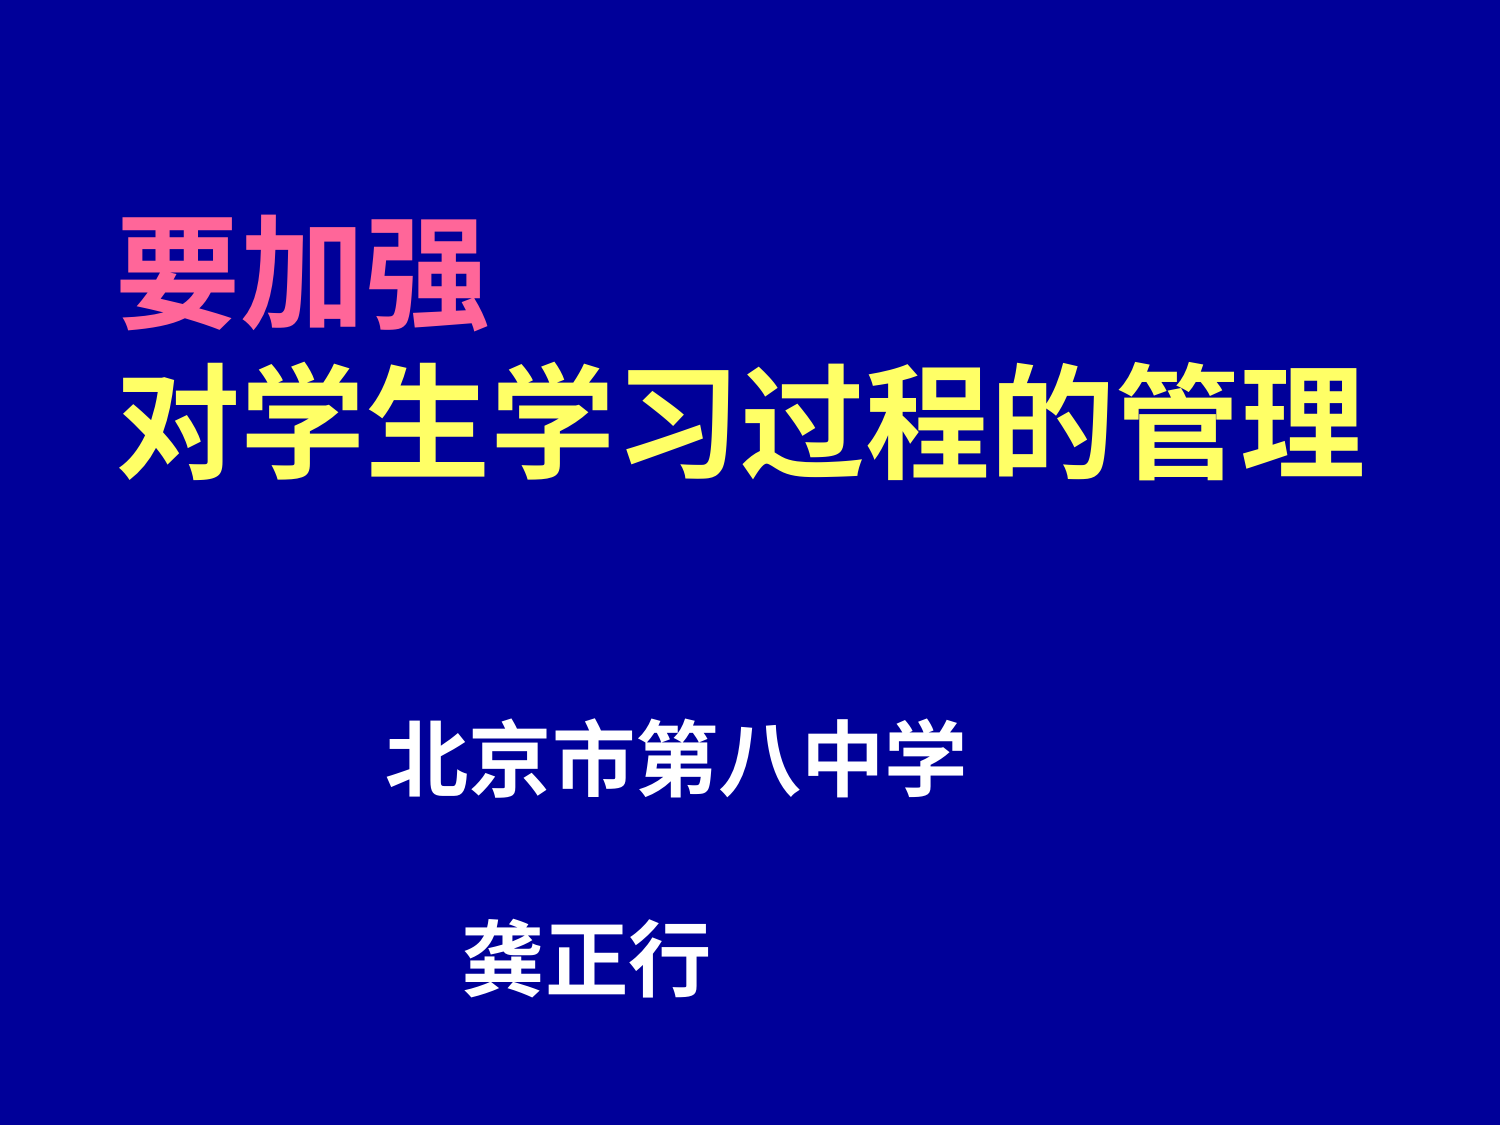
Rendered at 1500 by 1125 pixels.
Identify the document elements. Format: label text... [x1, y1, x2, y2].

text_box 要加强 对学生学习过程的管理 [0, 187, 1500, 503]
text_box 北京市第八中学 龚正行 [274, 699, 1147, 1015]
